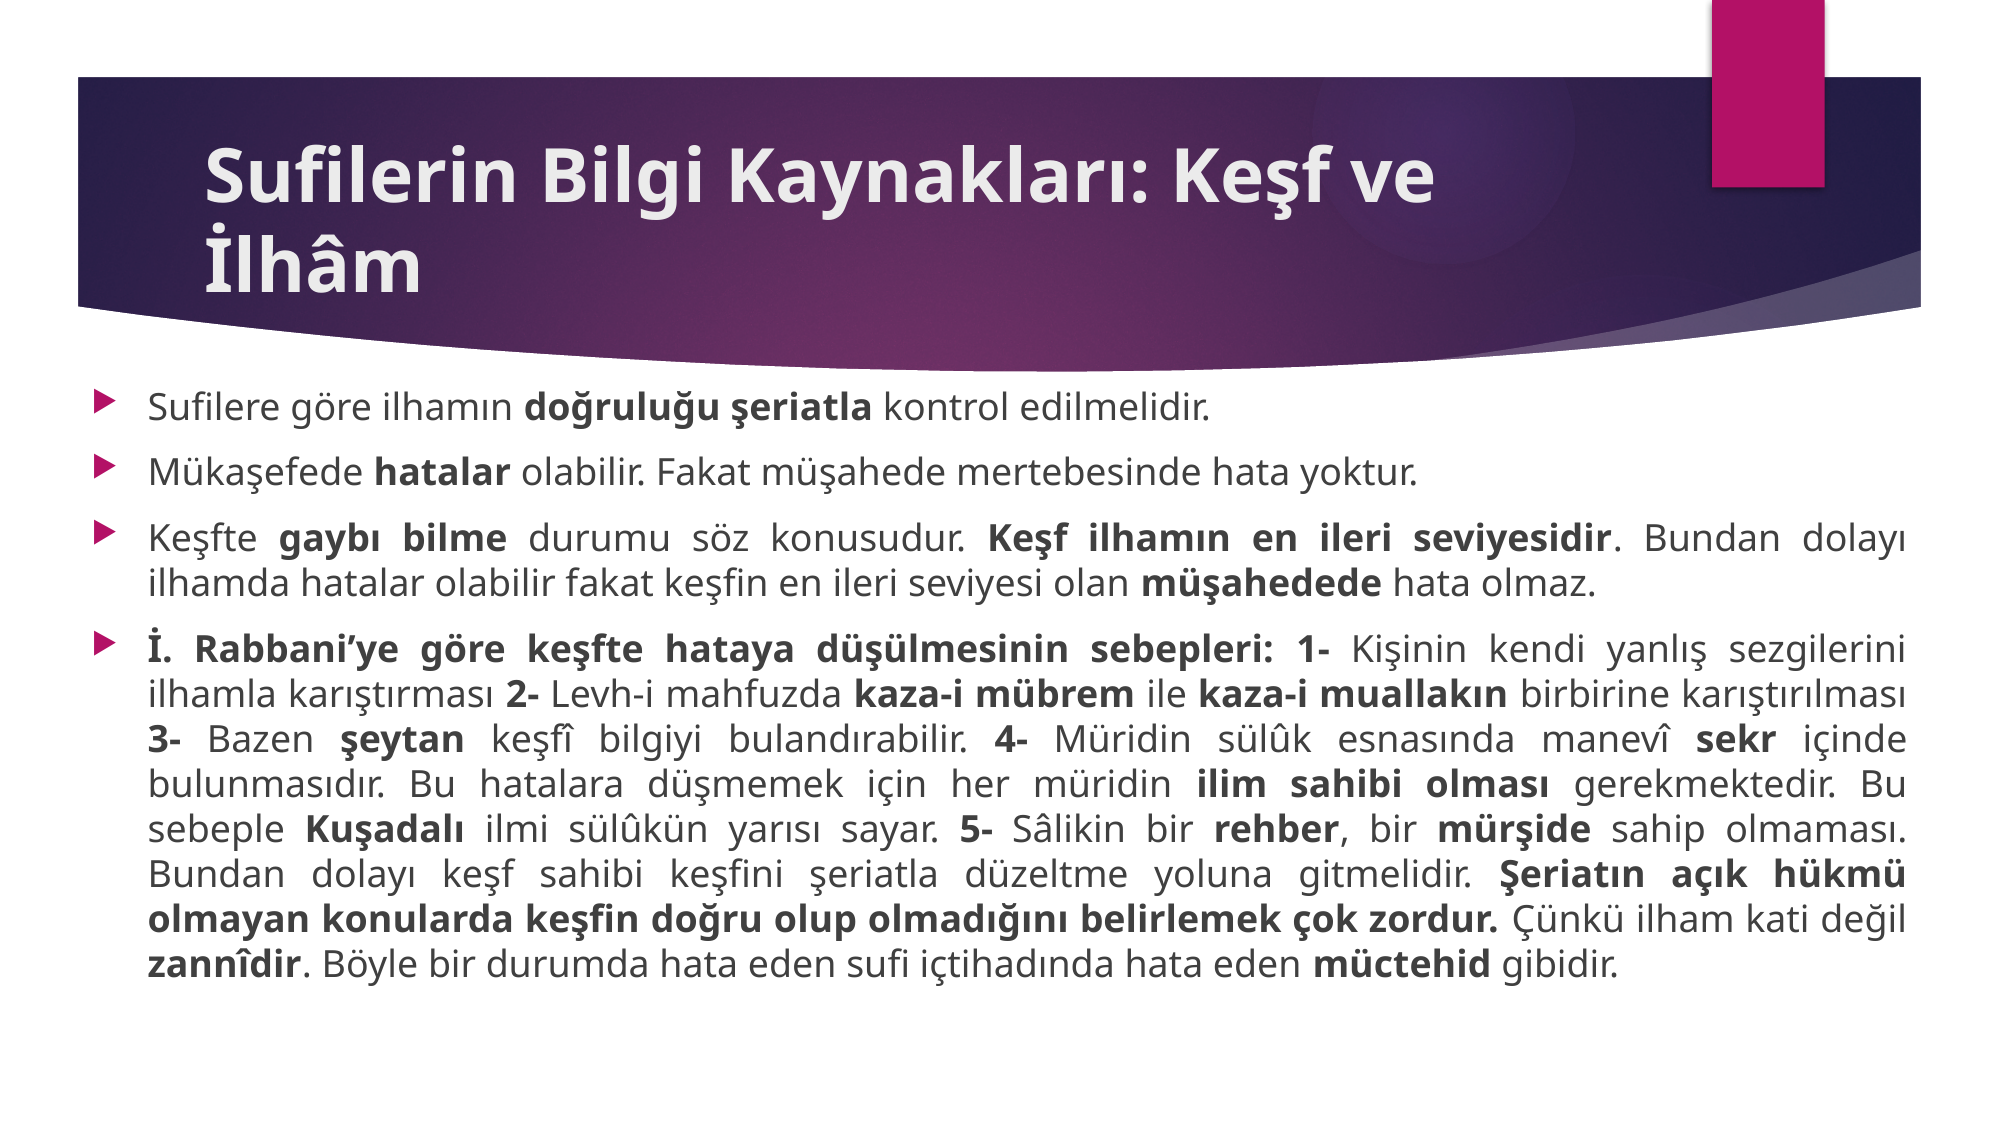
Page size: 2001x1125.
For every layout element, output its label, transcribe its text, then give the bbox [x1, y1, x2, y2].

list Sufilere göre ilhamın doğruluğu şeriatla kontrol edilmelidir. Mükaşefede hatalar olabilir. Fakat müşahede mertebesinde hata yoktur. Keşfte gaybı bilme durumu söz konusudur. Keşf ilhamın en ileri seviyesidir. Bundan dolayı ilhamda hatalar olabilir fakat keşfin en ileri seviyesi olan müşahedede hata olmaz. İ. Rabbani’ye göre keşfte hataya düşülmesinin sebepleri: 1- Kişinin kendi yanlış sezgilerini ilhamla karıştırması 2- Levh-i mahfuzda kaza-i mübrem ile kaza-i muallakın birbirine karıştırılması 3- Bazen şeytan keşfî bilgiyi bulandırabilir. 4- Müridin sülûk esnasında manevî sekr içinde bulunmasıdır. Bu hatalara düşmemek için her müridin ilim sahibi olması gerekmektedir. Bu sebeple Kuşadalı ilmi sülûkün yarısı sayar. 5- Sâlikin bir rehber, bir mürşide sahip olmaması. Bundan dolayı keşf sahibi keşfini şeriatla düzeltme yoluna gitmelidir. Şeriatın açık hükmü olmayan konularda keşfin doğru olup olmadığını belirlemek çok zordur. Çünkü ilham kati değil zannîdir. Böyle bir durumda hata eden sufi içtihadında hata eden müctehid gibidir. [76, 375, 1923, 1102]
title Sufilerin Bilgi Kaynakları: Keşf ve İlhâm [189, 159, 1627, 276]
